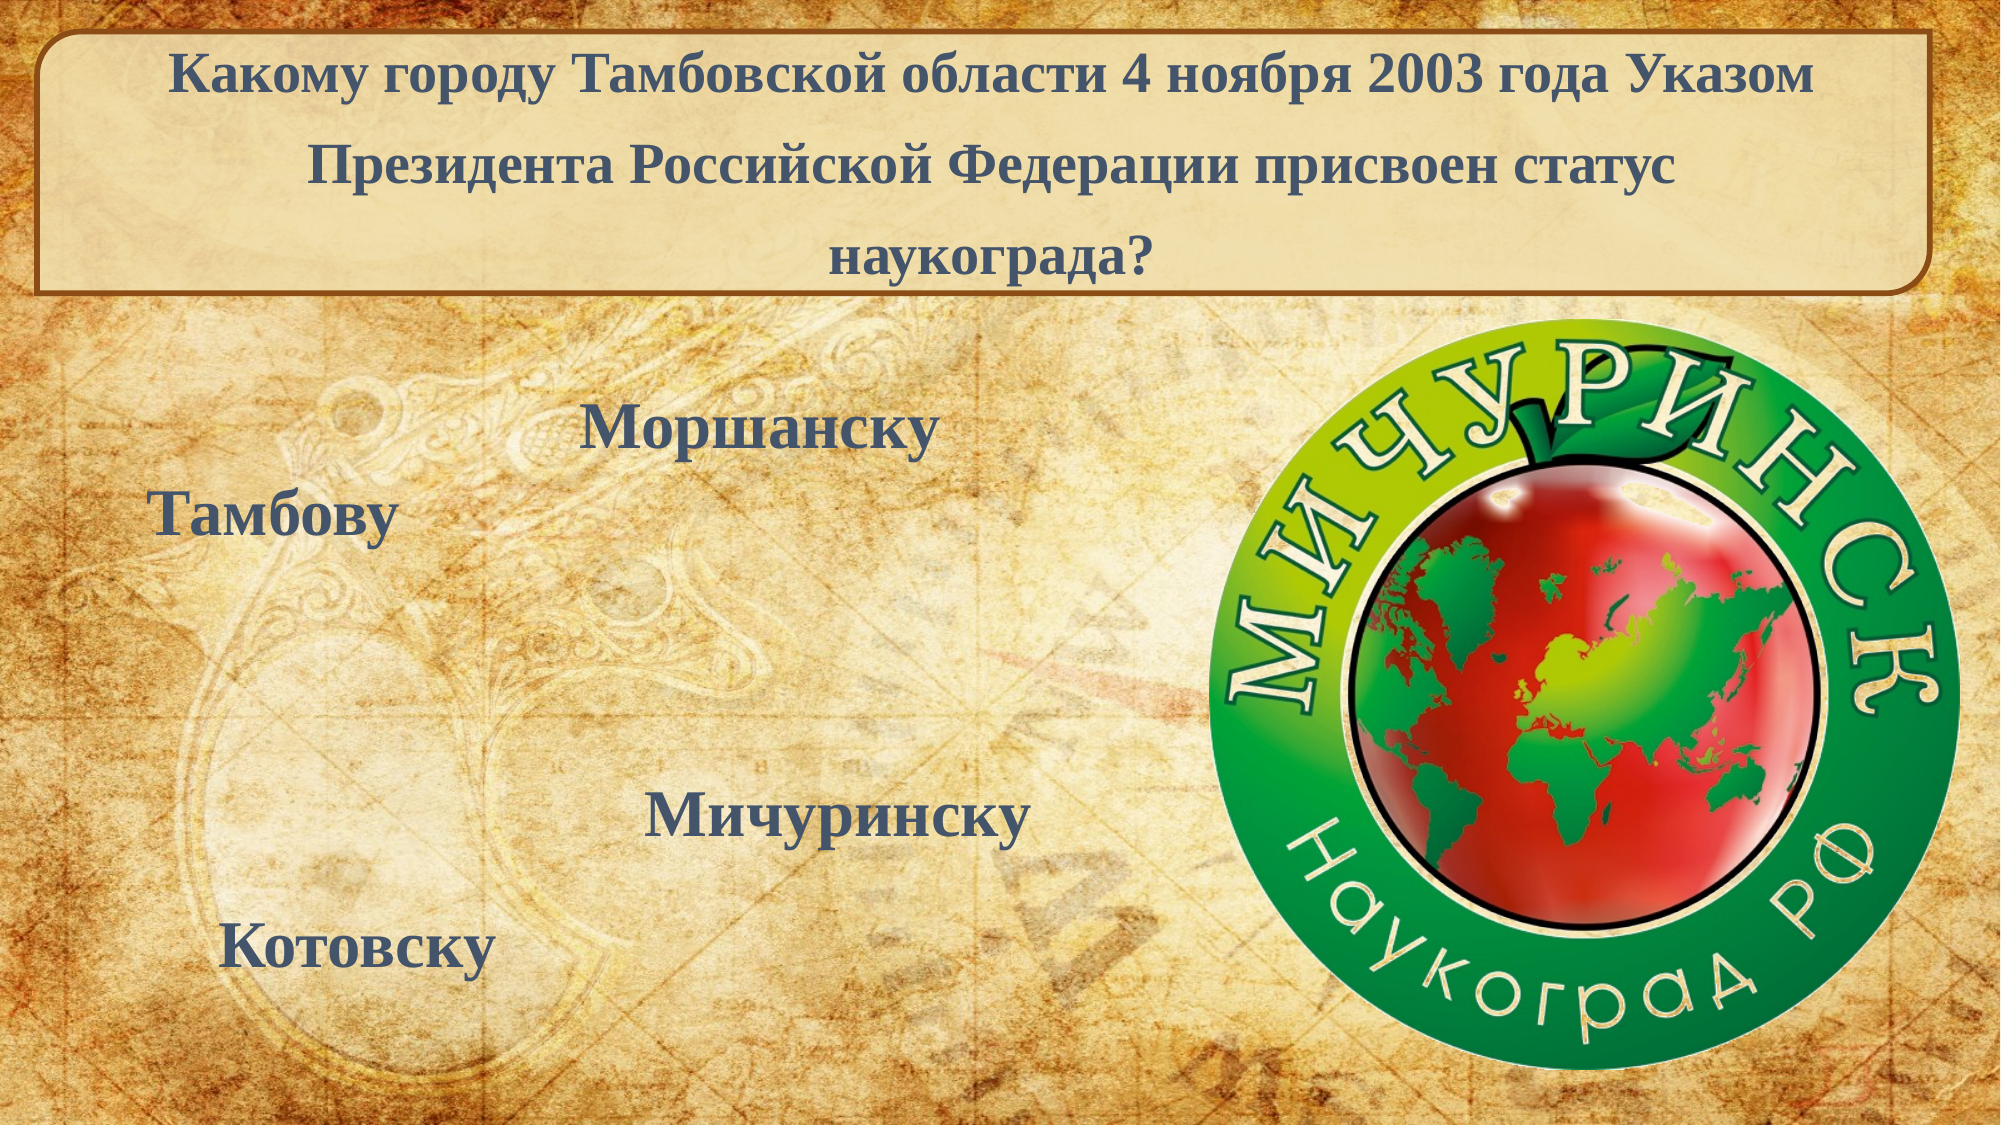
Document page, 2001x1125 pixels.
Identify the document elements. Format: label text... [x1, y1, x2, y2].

text_box Моршанску [485, 375, 1035, 485]
picture [0, 0, 2001, 1125]
text_box Котовску [78, 893, 637, 1001]
text_box [35, 30, 1931, 295]
text_box Тамбову [16, 461, 531, 681]
text_box Мичуринску [608, 762, 1069, 866]
text_box Какому городу Тамбовской области 4 ноября 2003 года Указом Президента Российской Федерации присвоен статус наукограда? [141, 120, 1843, 294]
